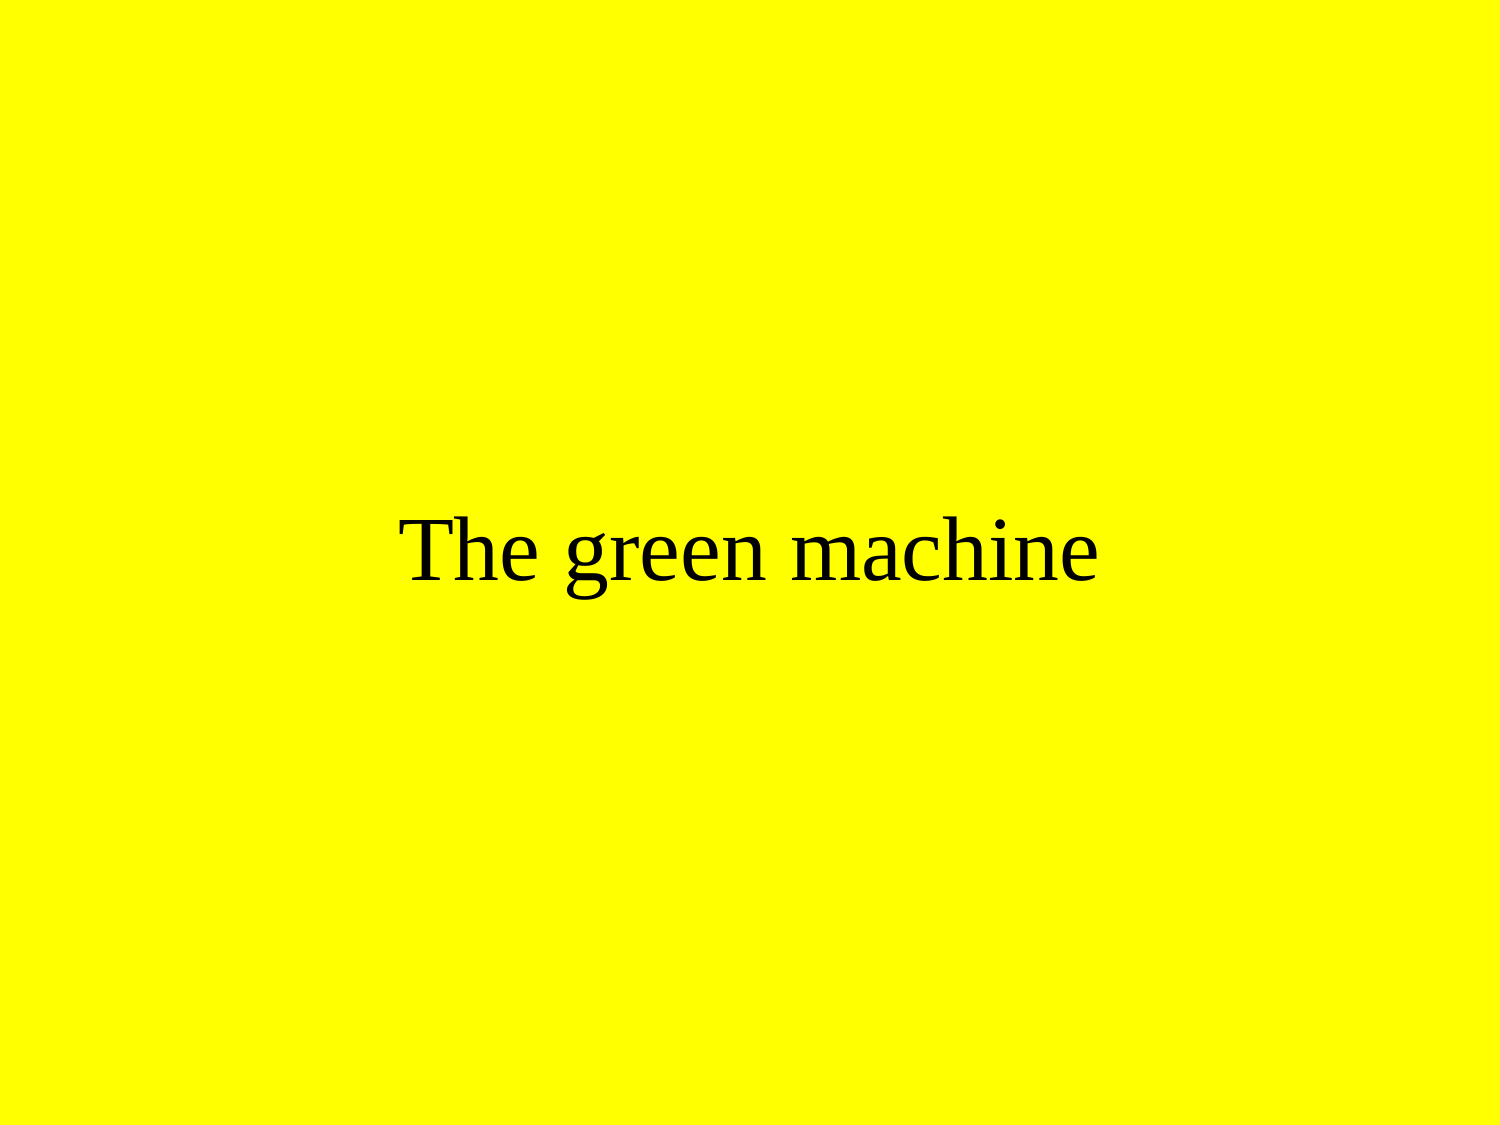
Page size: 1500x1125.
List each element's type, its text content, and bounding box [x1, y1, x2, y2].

title The green machine [112, 450, 1388, 638]
